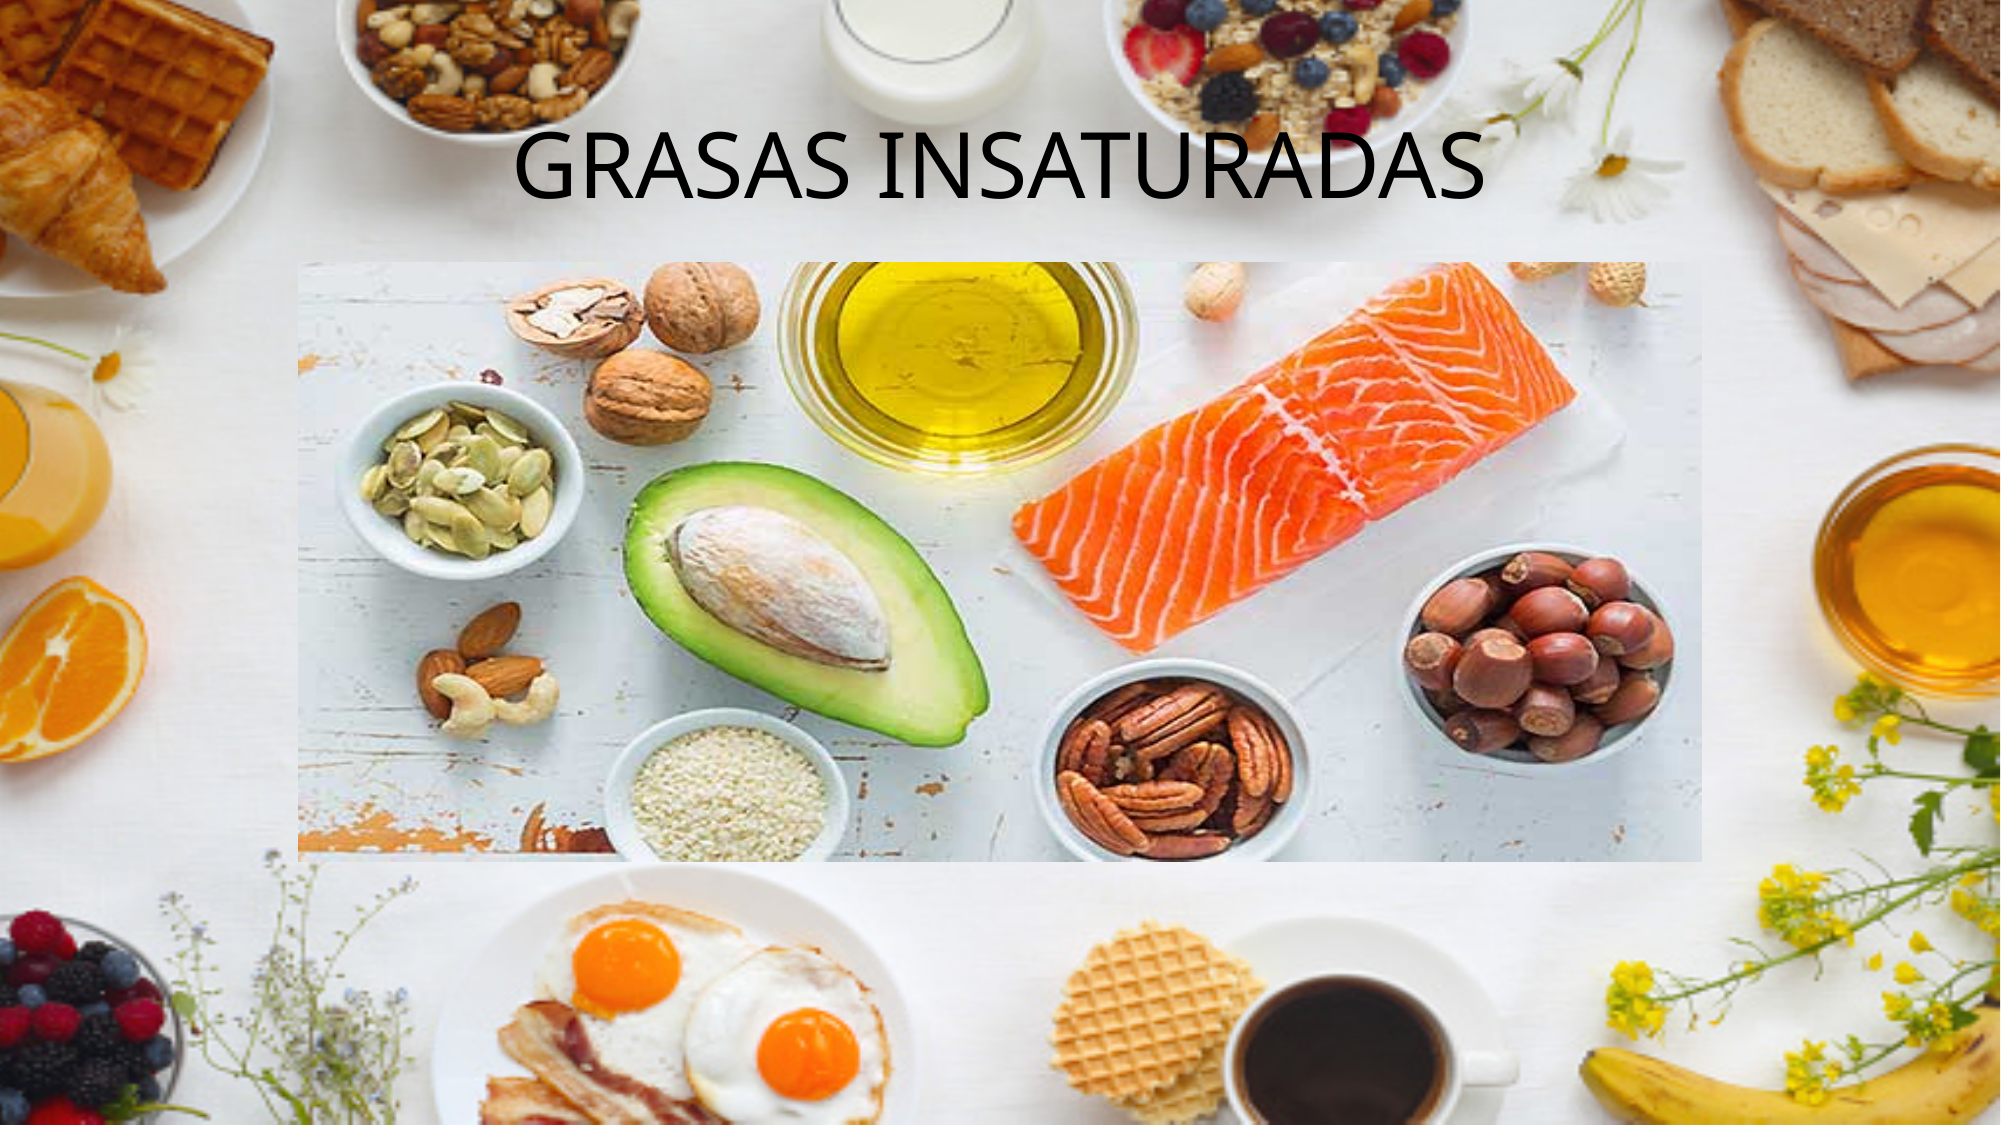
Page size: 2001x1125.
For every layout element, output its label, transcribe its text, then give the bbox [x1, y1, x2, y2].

picture [0, 0, 2001, 1125]
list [298, 262, 1702, 863]
title GRASAS INSATURADAS [137, 59, 1863, 278]
